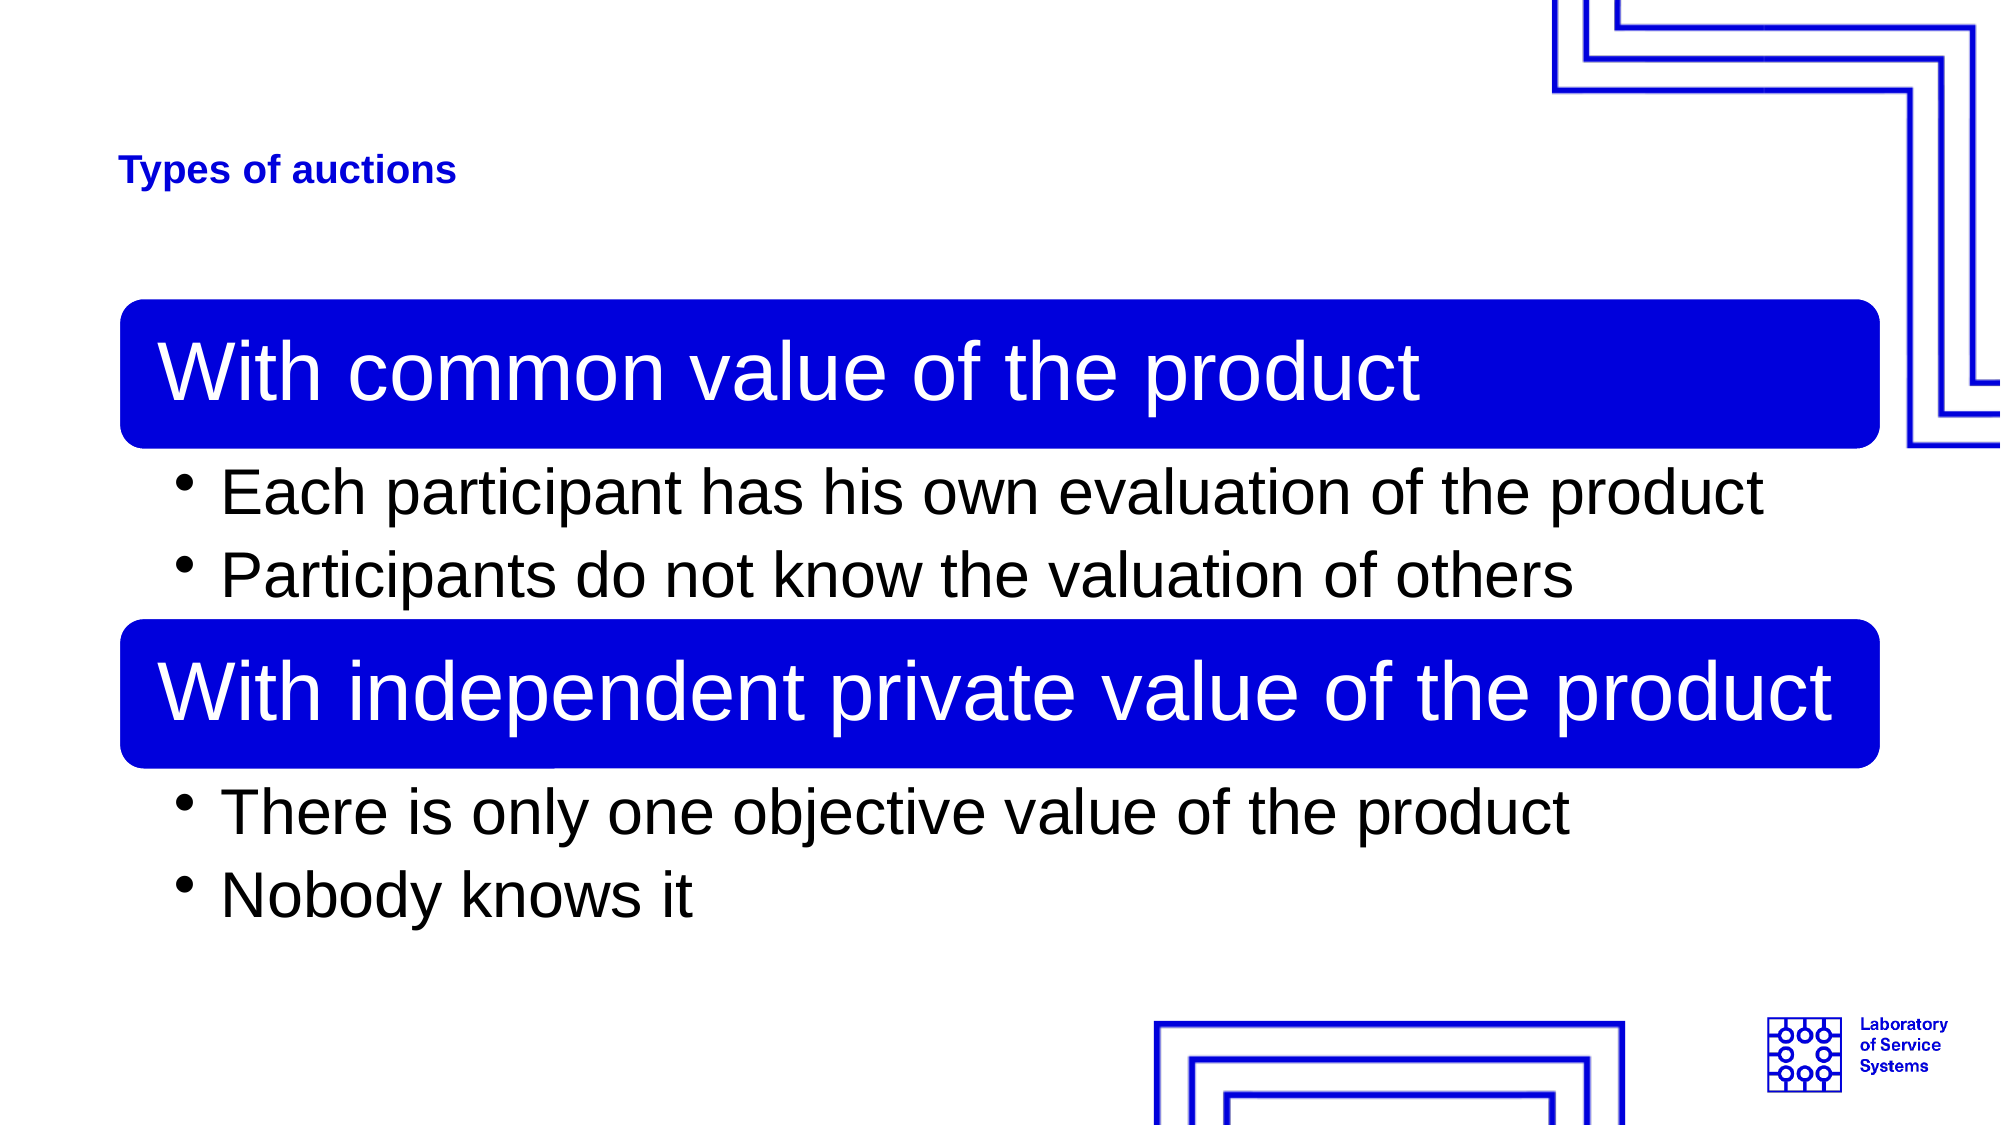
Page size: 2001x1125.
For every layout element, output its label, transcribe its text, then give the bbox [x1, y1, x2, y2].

picture [1765, 1015, 1949, 1093]
title Types of auctions [118, 118, 1883, 193]
picture [1544, 0, 2001, 458]
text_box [117, 277, 1883, 957]
picture [1148, 1015, 1633, 1125]
